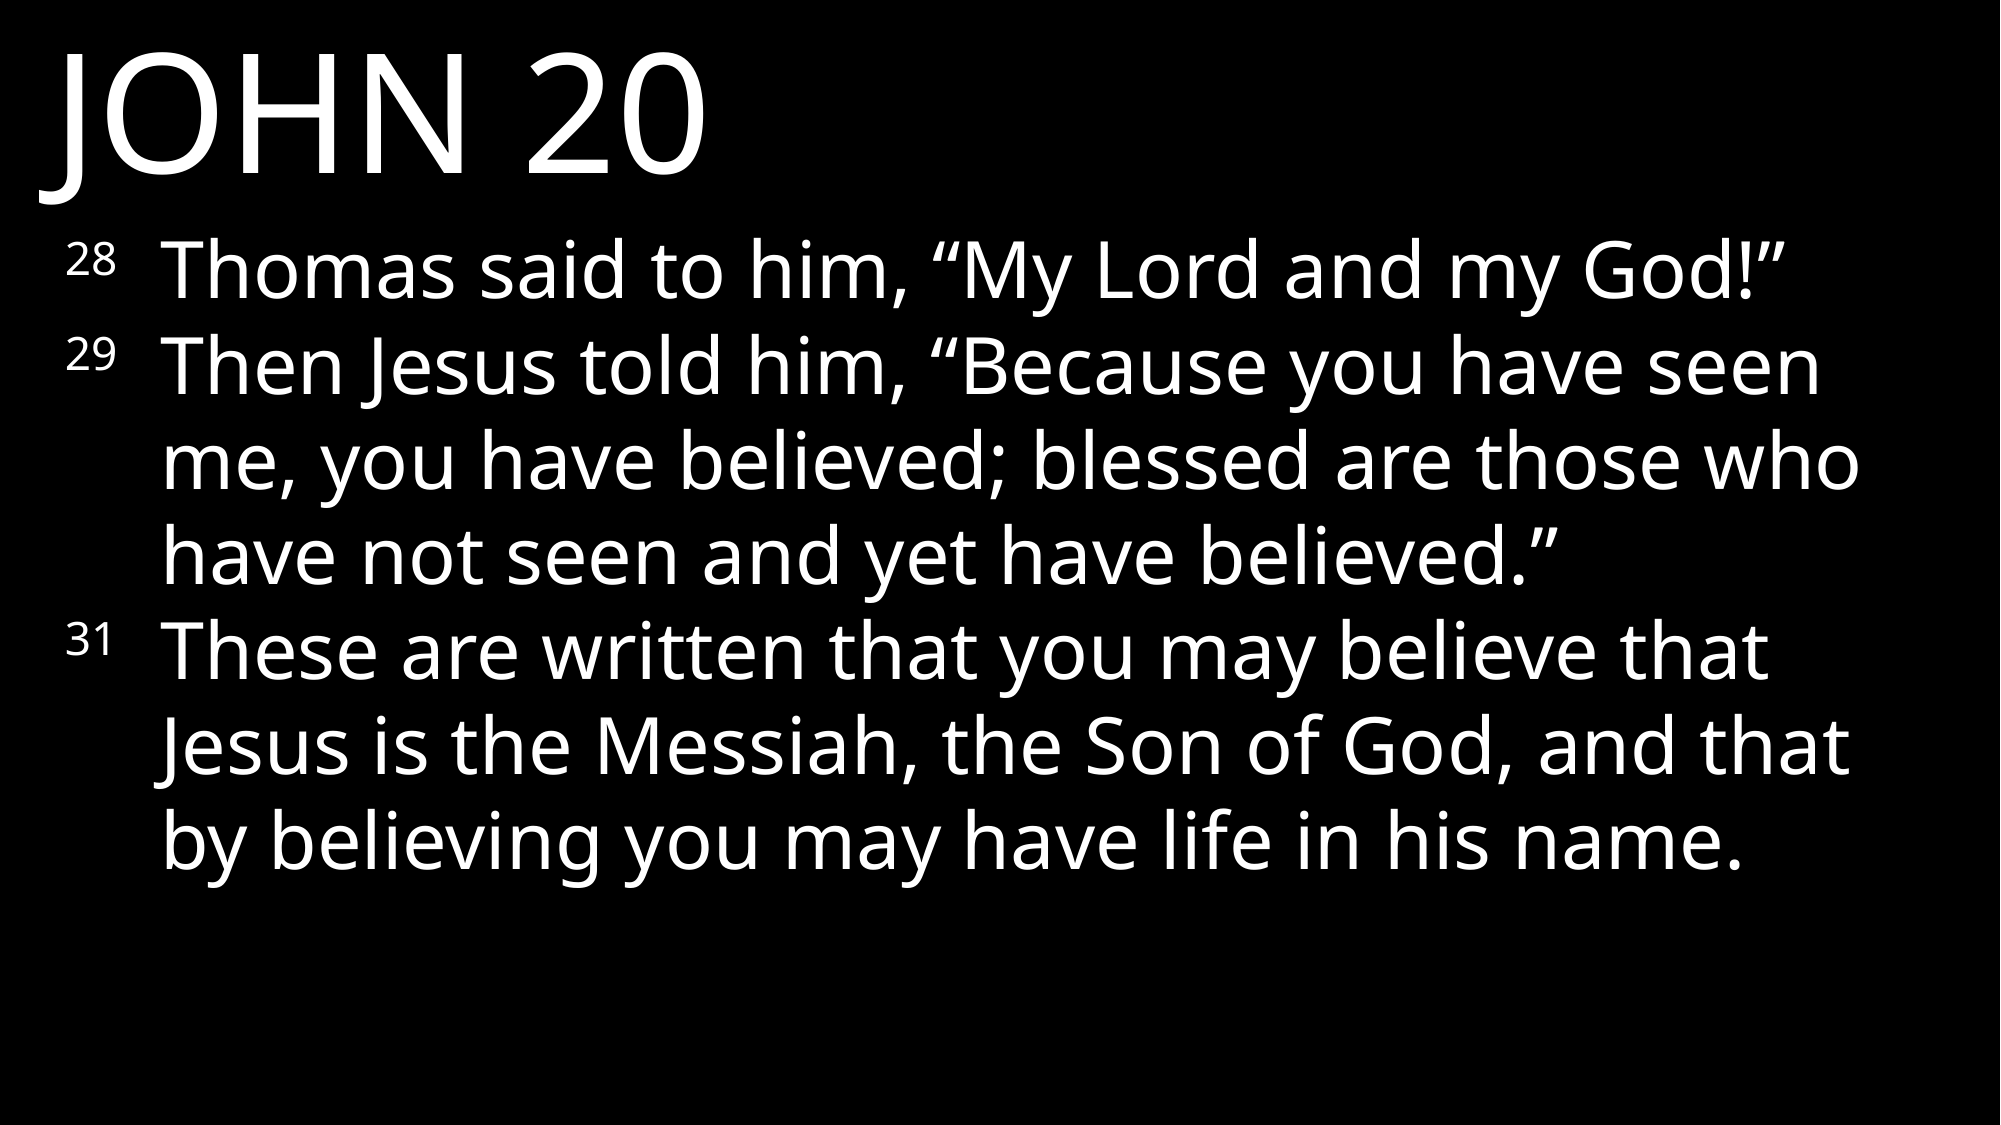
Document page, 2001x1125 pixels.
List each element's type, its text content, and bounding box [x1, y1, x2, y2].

text_box JOHN 20 [37, 0, 1838, 215]
text_box 28 Thomas said to him, “My Lord and my God!” 29 Then Jesus told him, “Because you have seen me, you have believed; blessed are those who have not seen and yet have believed.” 31 These are written that you may believe that Jesus is the Messiah, the Son of God, and that by believing you may have life in his name. [49, 212, 1943, 893]
